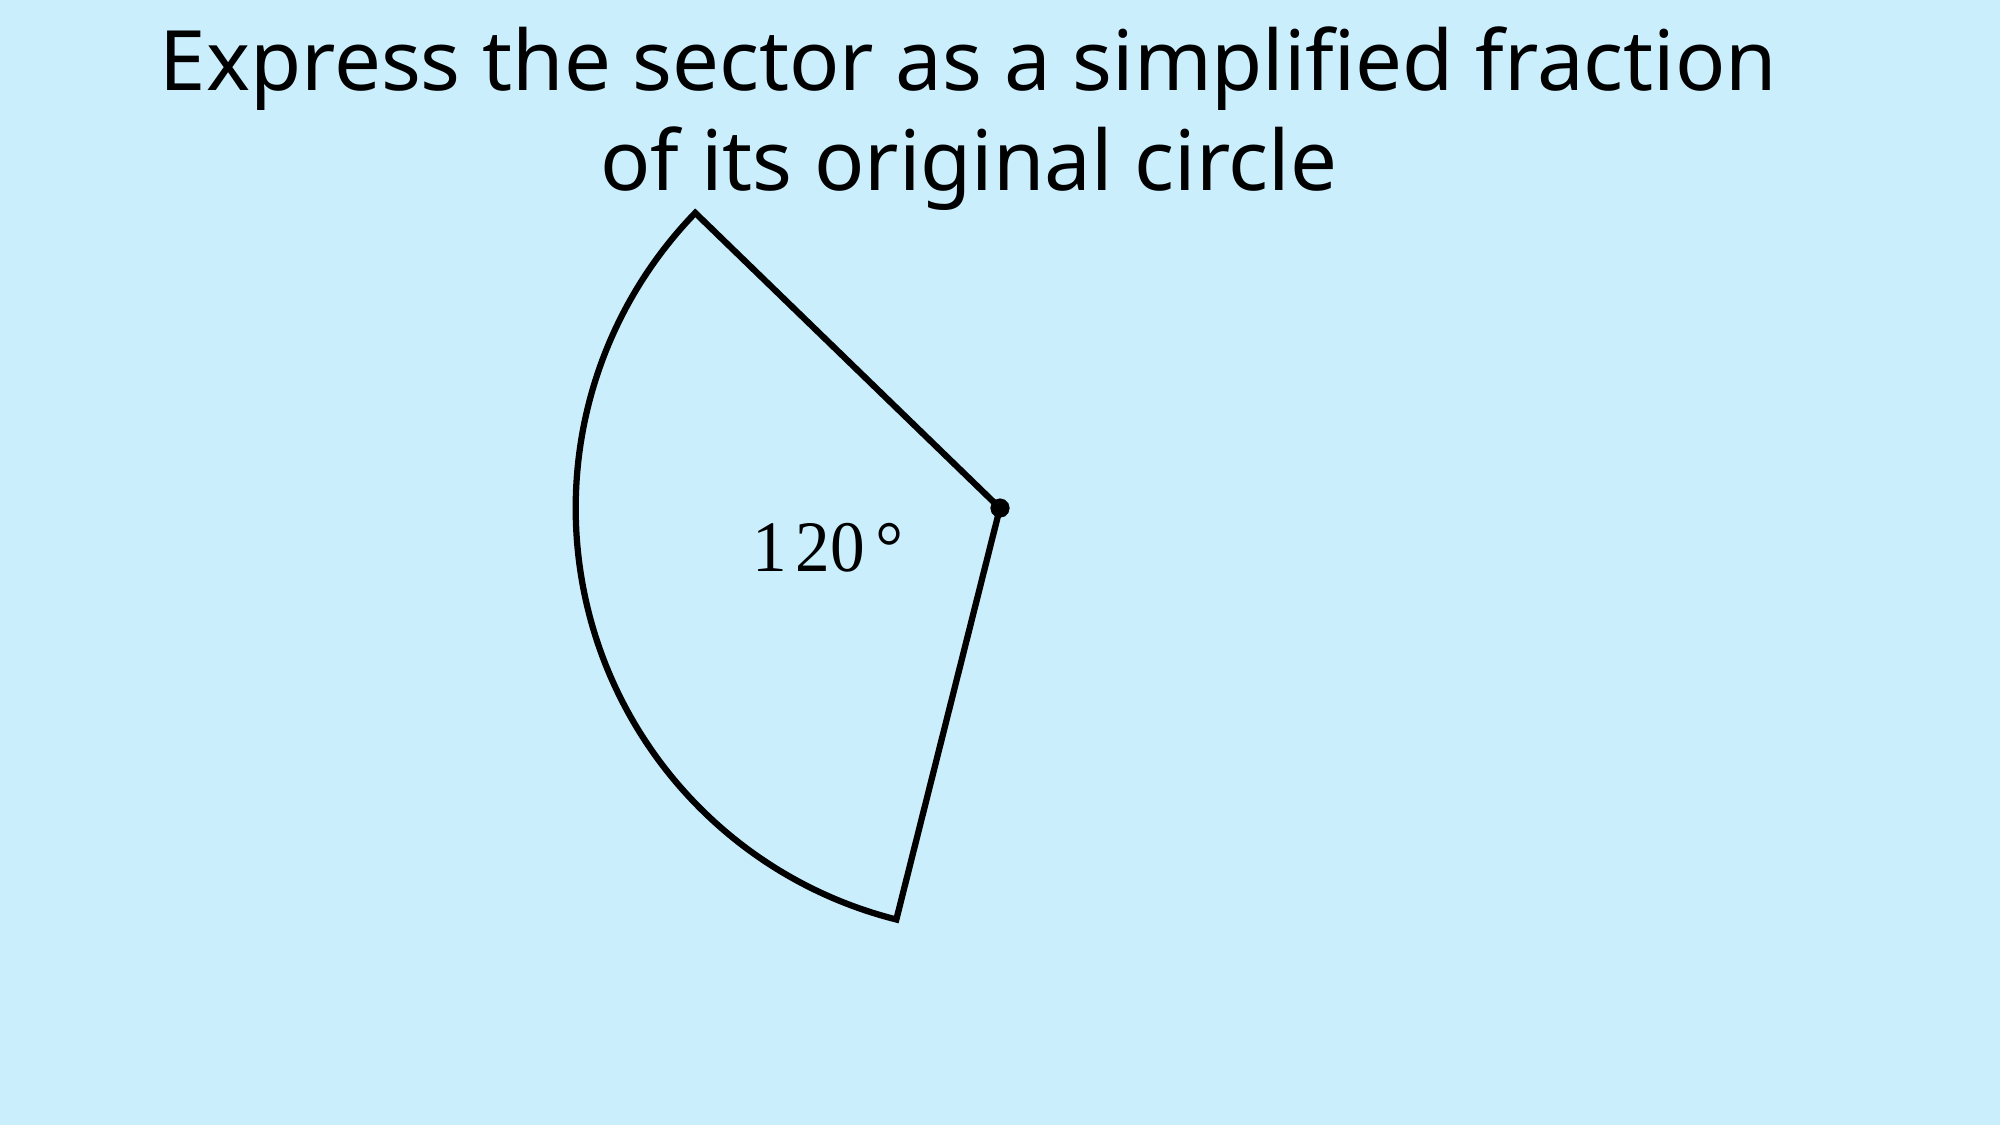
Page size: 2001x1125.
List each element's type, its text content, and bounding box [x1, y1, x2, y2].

text_box [990, 498, 1010, 518]
text_box [574, 210, 1000, 922]
text_box Express the sector as a simplified fraction of its original circle [108, 0, 1830, 315]
